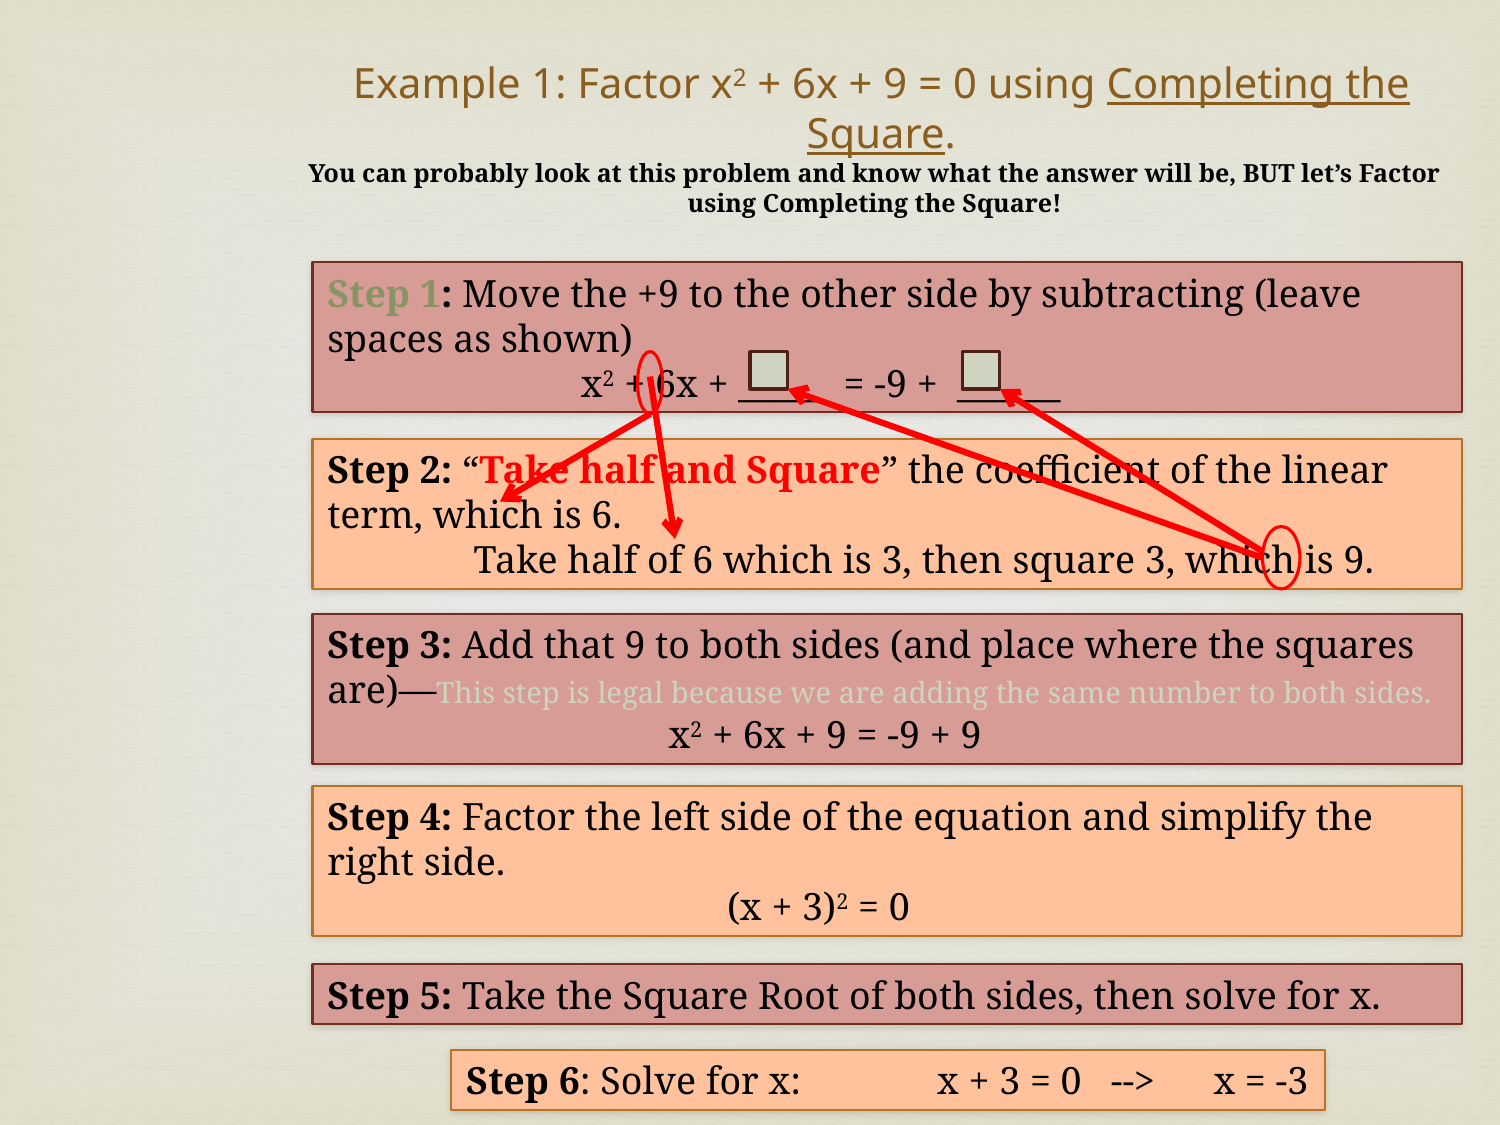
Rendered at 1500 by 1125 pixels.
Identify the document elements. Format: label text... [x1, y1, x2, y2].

text_box [961, 350, 1001, 386]
text_box Step 3: Add that 9 to both sides (and place where the squares are)—This step is legal because we are adding the same number to both sides. x2 + 6x + 9 = -9 + 9 [311, 613, 1463, 765]
text_box Example 1: Factor x2 + 6x + 9 = 0 using Completing the Square. [262, 49, 1500, 138]
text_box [599, 463, 726, 490]
text_box Step 5: Take the Square Root of both sides, then solve for x. [311, 963, 1463, 1025]
text_box Step 2: “Take half and Square” the coefficient of the linear term, which is 6. Take half of 6 which is 3, then square 3, which is 9. [311, 438, 1275, 590]
text_box Step 1: Move the +9 to the other side by subtracting (leave spaces as shown) x2 + 6x + _____ = -9 + ______ [311, 261, 1463, 413]
text_box [748, 350, 789, 391]
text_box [499, 413, 651, 502]
text_box Step 2: “Take half and Square” the coefficient of the linear term, which is 6. Take half of 6 which is 3, then square 3, which is 9. [1270, 438, 1463, 590]
text_box Step 4: Factor the left side of the equation and simplify the right side. (x + 3)2 = 0 [311, 785, 1463, 937]
text_box You can probably look at this problem and know what the answer will be, BUT let’s Factor using Completing the Square! [287, 149, 1463, 225]
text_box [999, 388, 1263, 552]
text_box [635, 350, 665, 413]
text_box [786, 388, 997, 559]
text_box Step 6: Solve for x: x + 3 = 0 --> x = -3 [450, 1049, 1326, 1111]
text_box [1261, 524, 1302, 591]
